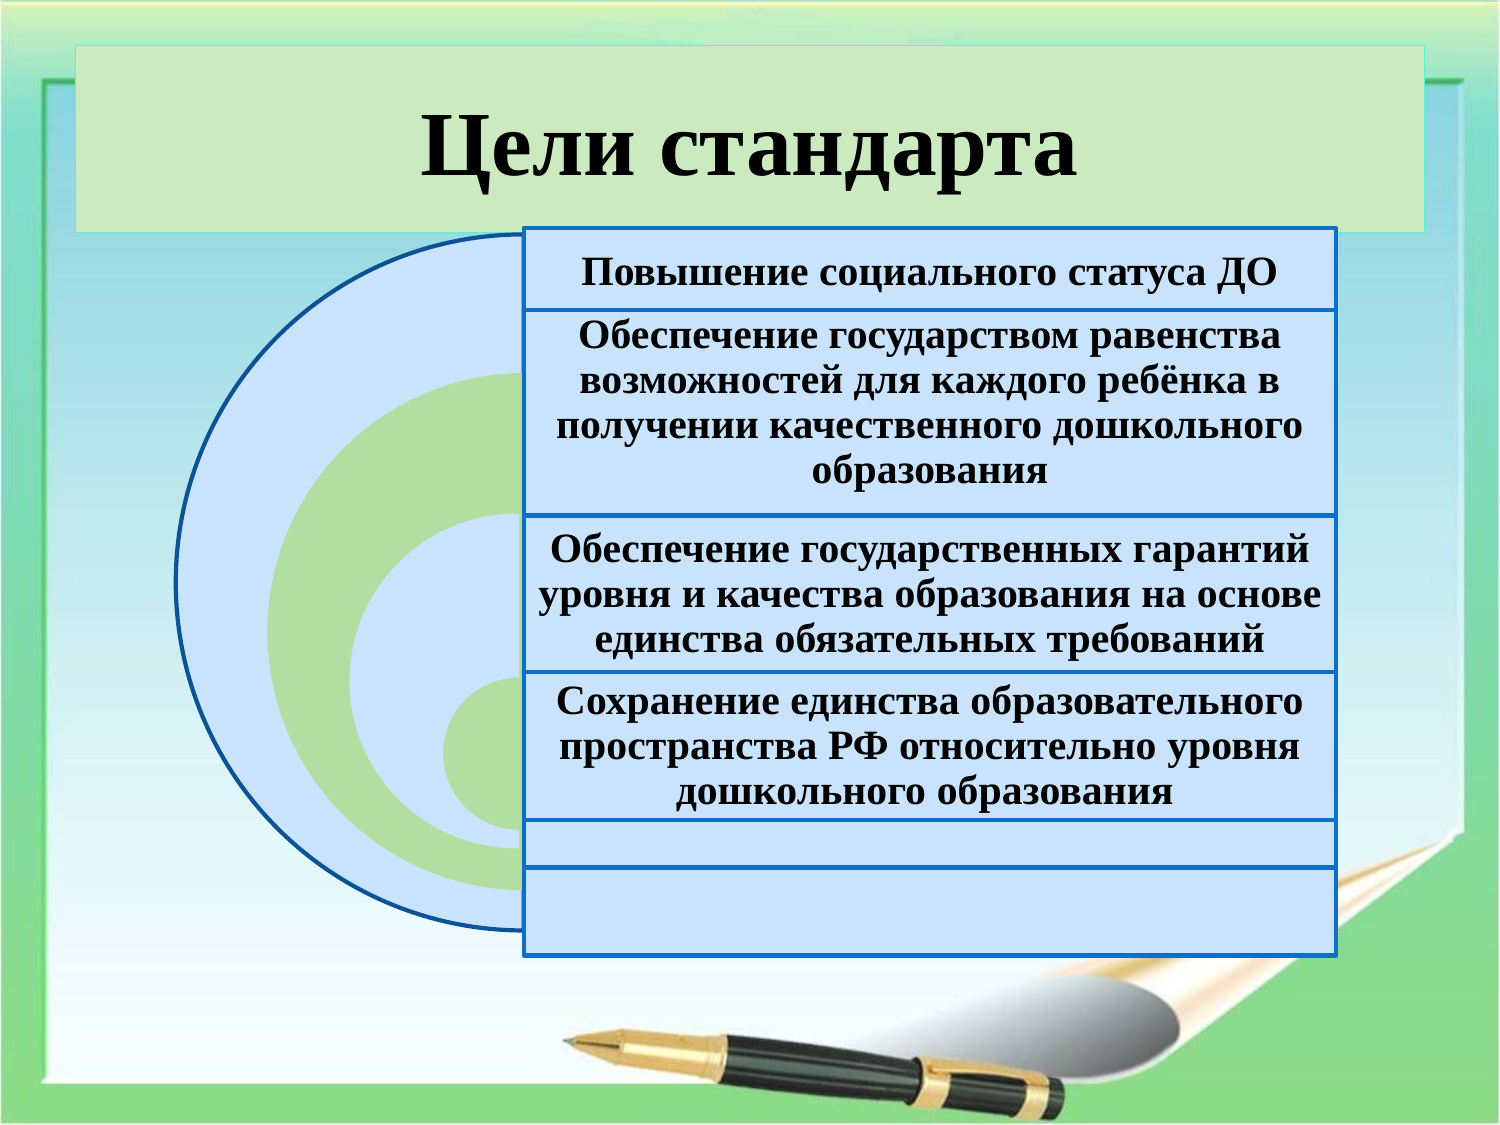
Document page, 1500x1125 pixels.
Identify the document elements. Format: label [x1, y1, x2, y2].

list [0, 0, 1500, 1125]
text_box [175, 175, 1337, 1009]
